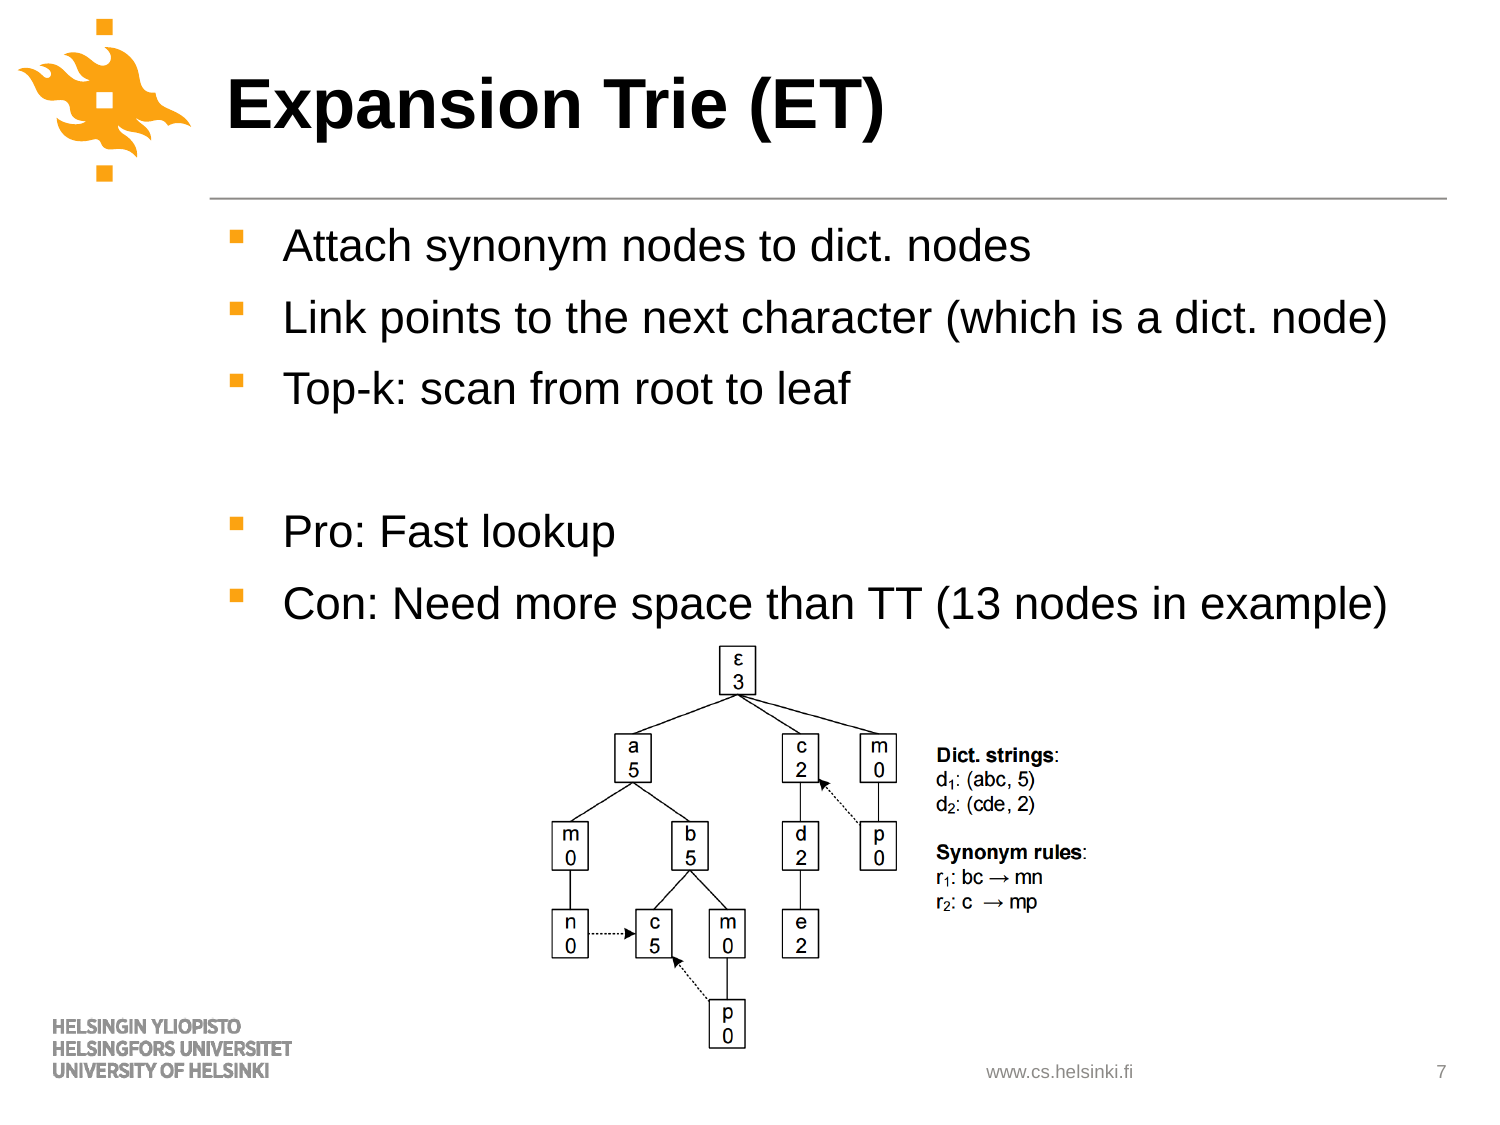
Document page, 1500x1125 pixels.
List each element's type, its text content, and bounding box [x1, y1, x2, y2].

picture [53, 1017, 292, 1079]
picture [540, 636, 1093, 1057]
list Attach synonym nodes to dict. nodes Link points to the next character (which is a dict. node) Top-k: scan from root to leaf Pro: Fast lookup Con: Need more space than TT (13 nodes in example) [226, 215, 1447, 988]
slide_number 7 [1376, 1011, 1447, 1083]
title Expansion Trie (ET) [226, 19, 1447, 182]
